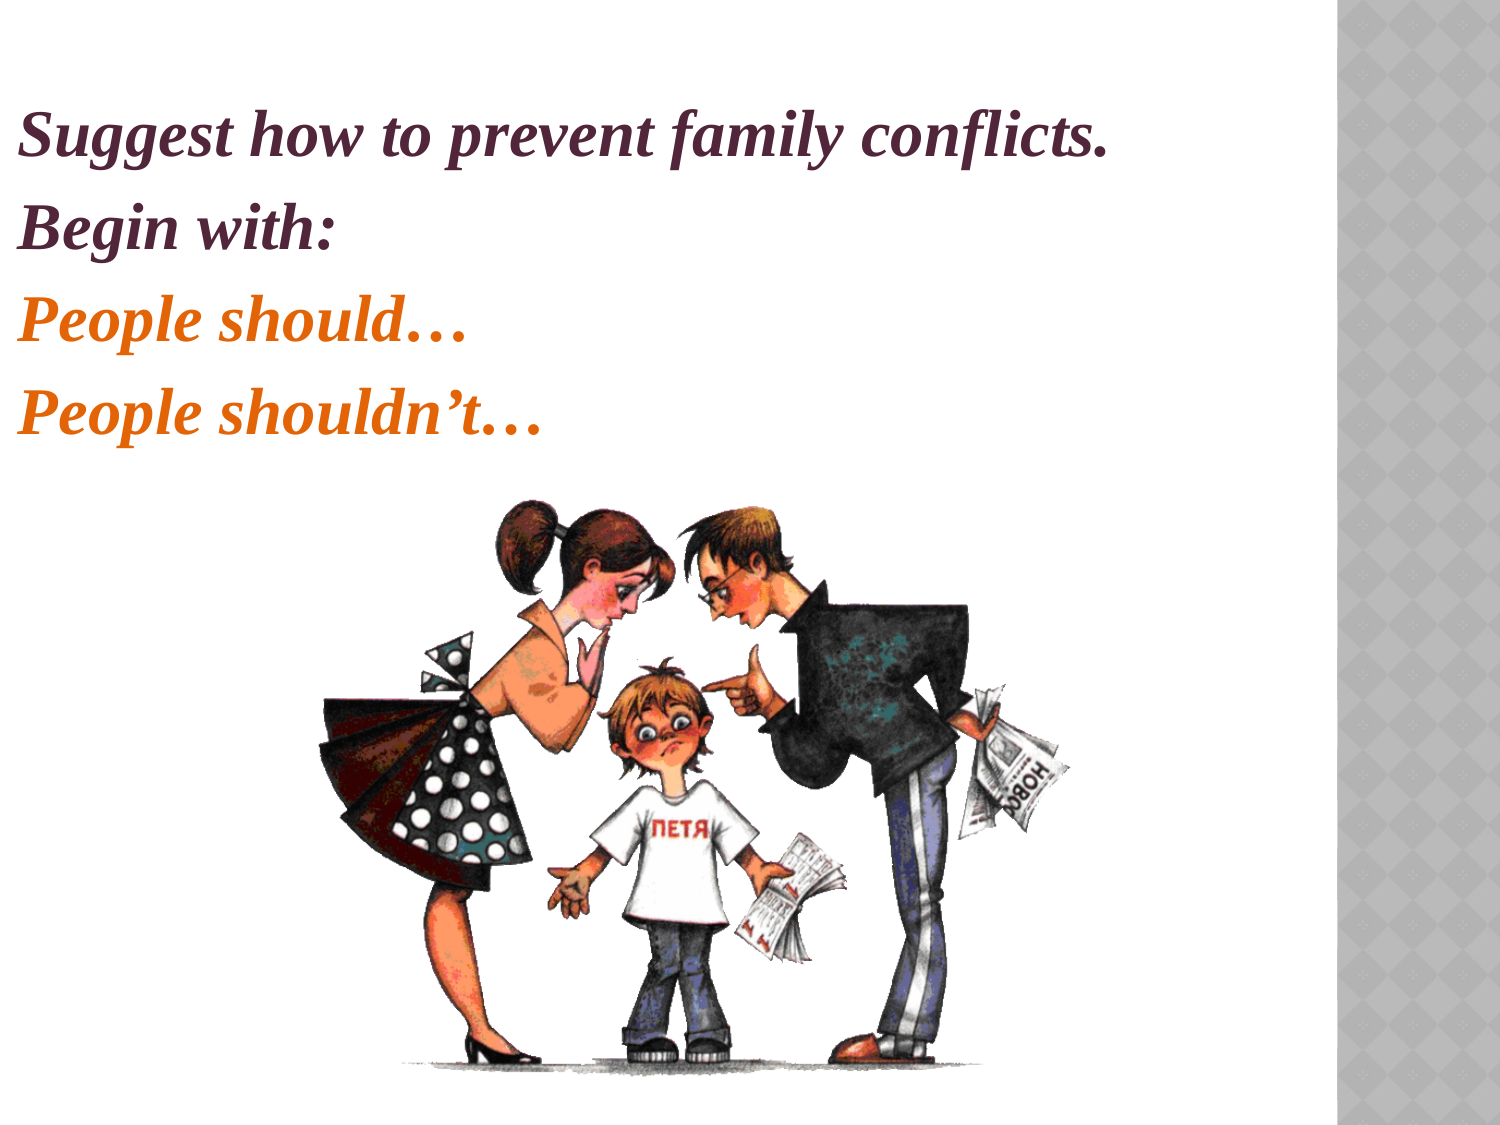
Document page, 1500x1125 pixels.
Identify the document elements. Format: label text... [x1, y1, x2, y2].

picture [312, 492, 1076, 1080]
list Suggest how to prevent family conflicts. Begin with: People should… People shouldn’t… [3, 0, 1254, 510]
